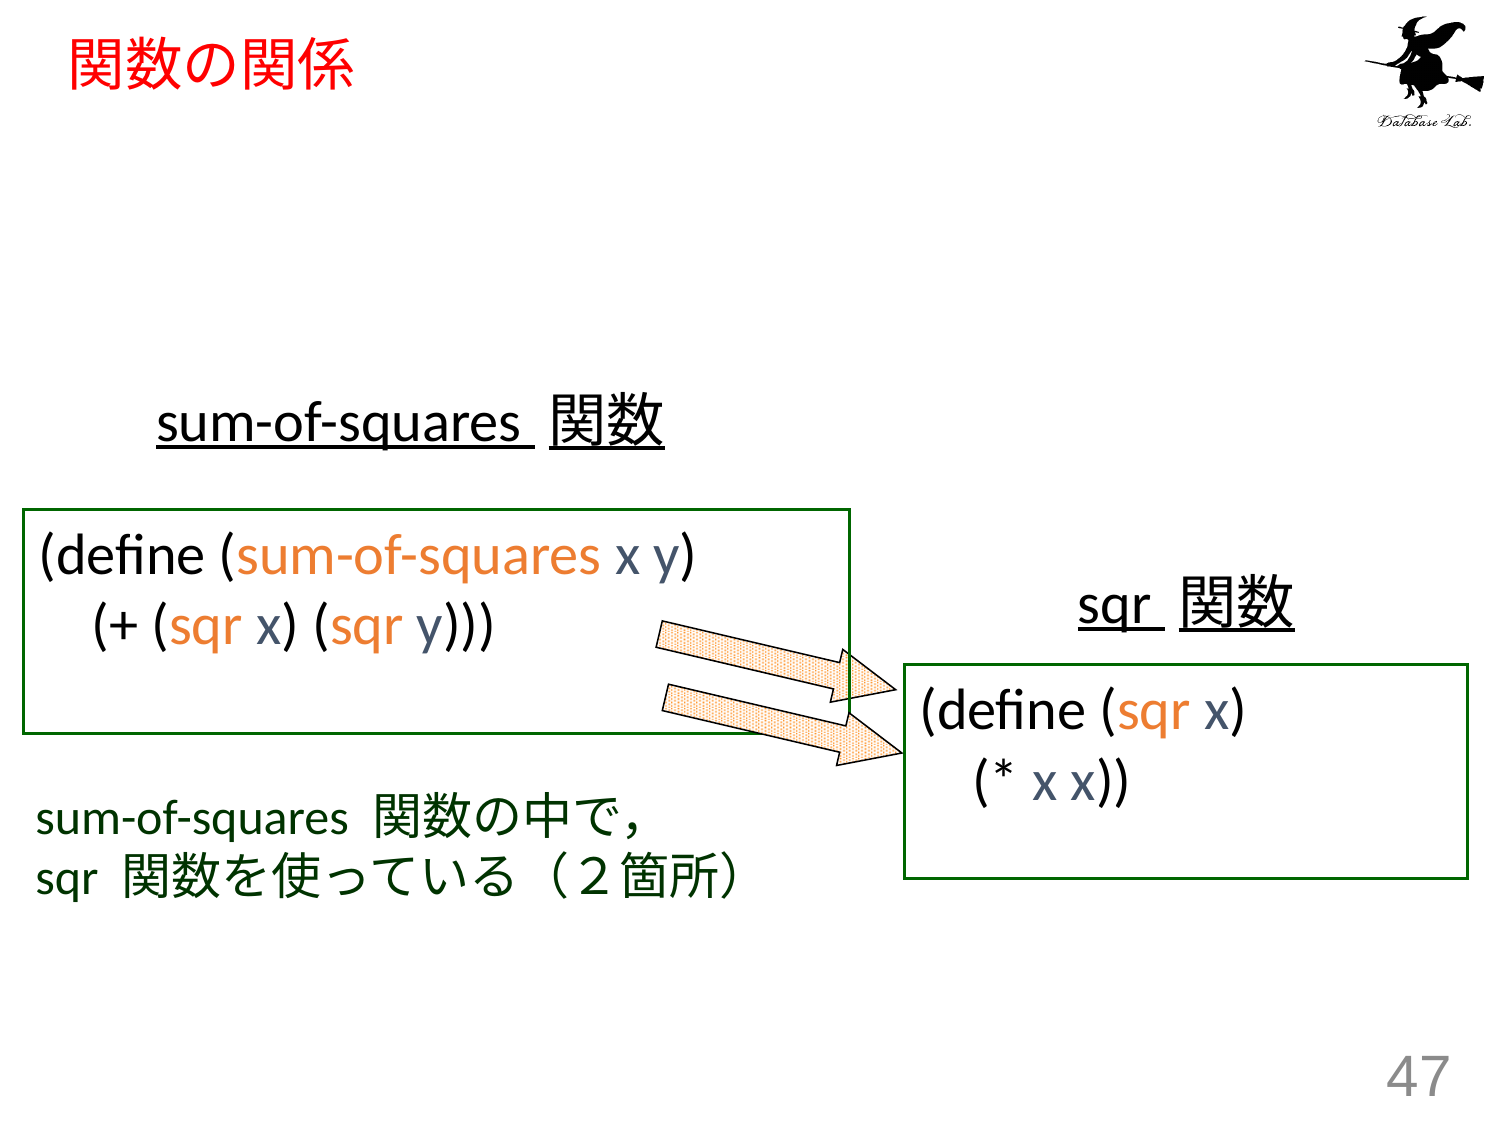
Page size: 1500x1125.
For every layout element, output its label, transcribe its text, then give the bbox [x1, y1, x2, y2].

text_box [662, 684, 902, 766]
text_box (define (sqr x) (* x x)) [904, 664, 1468, 879]
text_box [850, 654, 896, 699]
text_box (define (sum-of-squares x y) (+ (sqr x) (sqr y))) [23, 509, 850, 734]
text_box sum-of-squares 関数の中で， sqr 関数を使っている（２箇所） [20, 777, 785, 912]
picture [1362, 14, 1486, 130]
title 関数の関係 [52, 28, 1441, 106]
slide_number 47 [1129, 1042, 1467, 1103]
text_box sqr 関数 [1063, 558, 1310, 643]
text_box sum-of-squares 関数 [141, 375, 680, 461]
